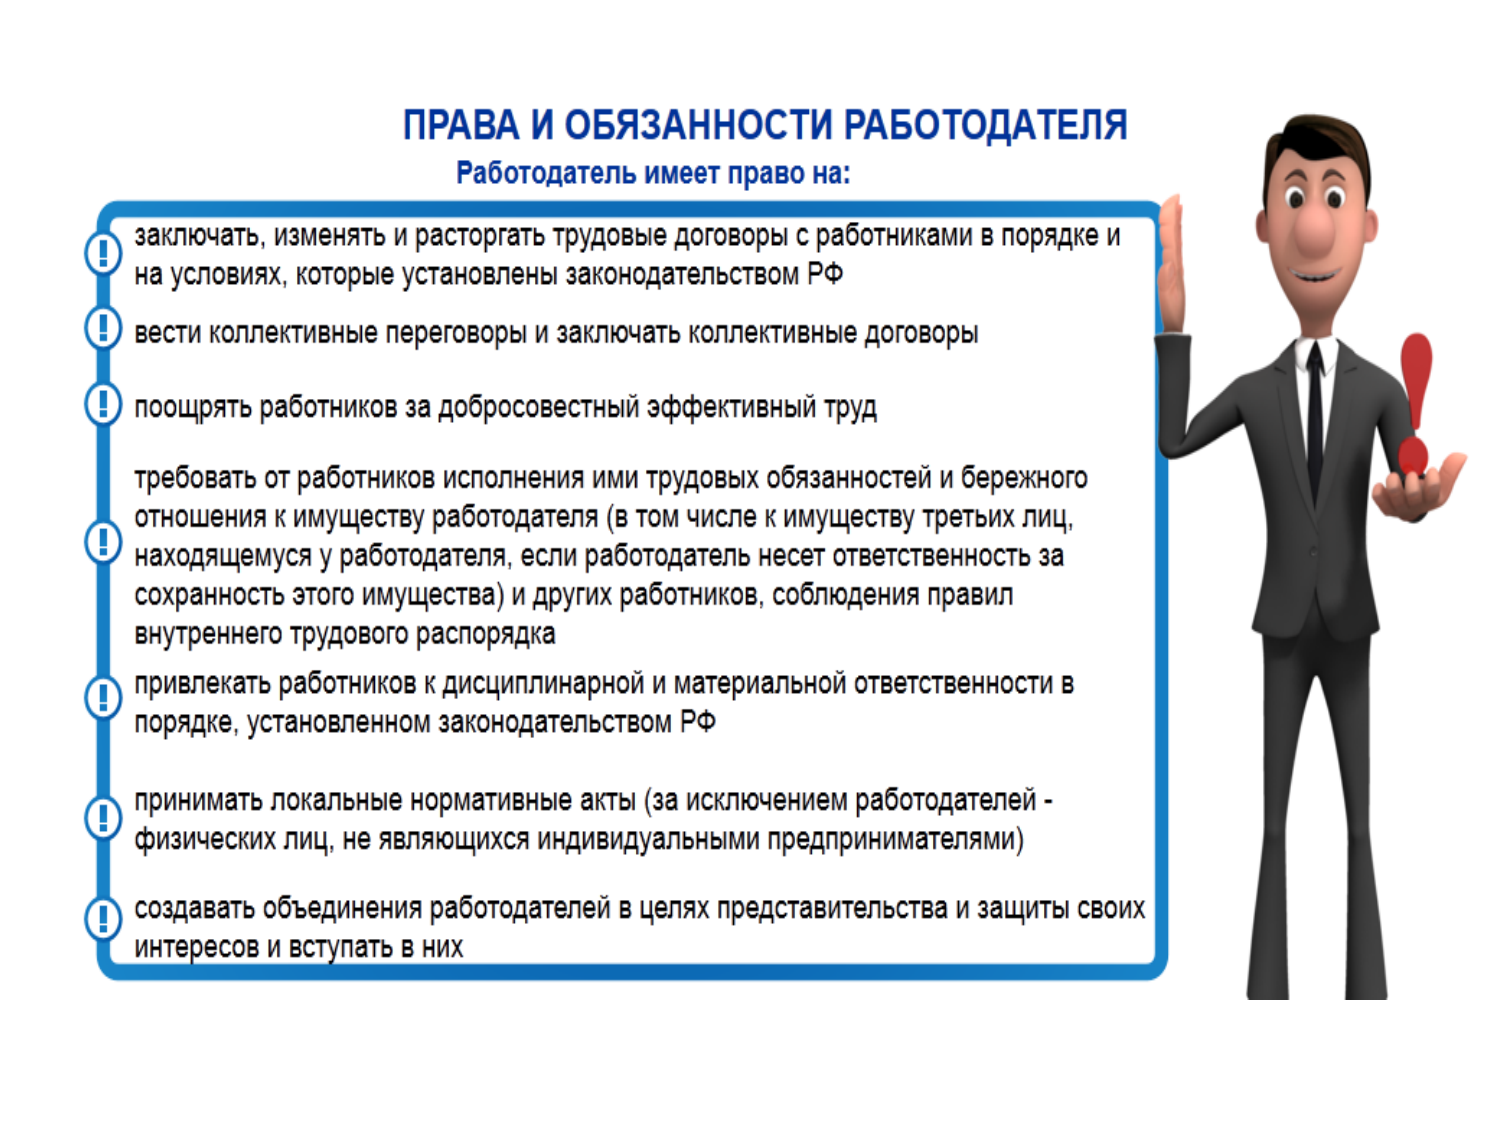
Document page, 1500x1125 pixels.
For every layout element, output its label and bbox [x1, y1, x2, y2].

picture [64, 89, 1477, 1000]
